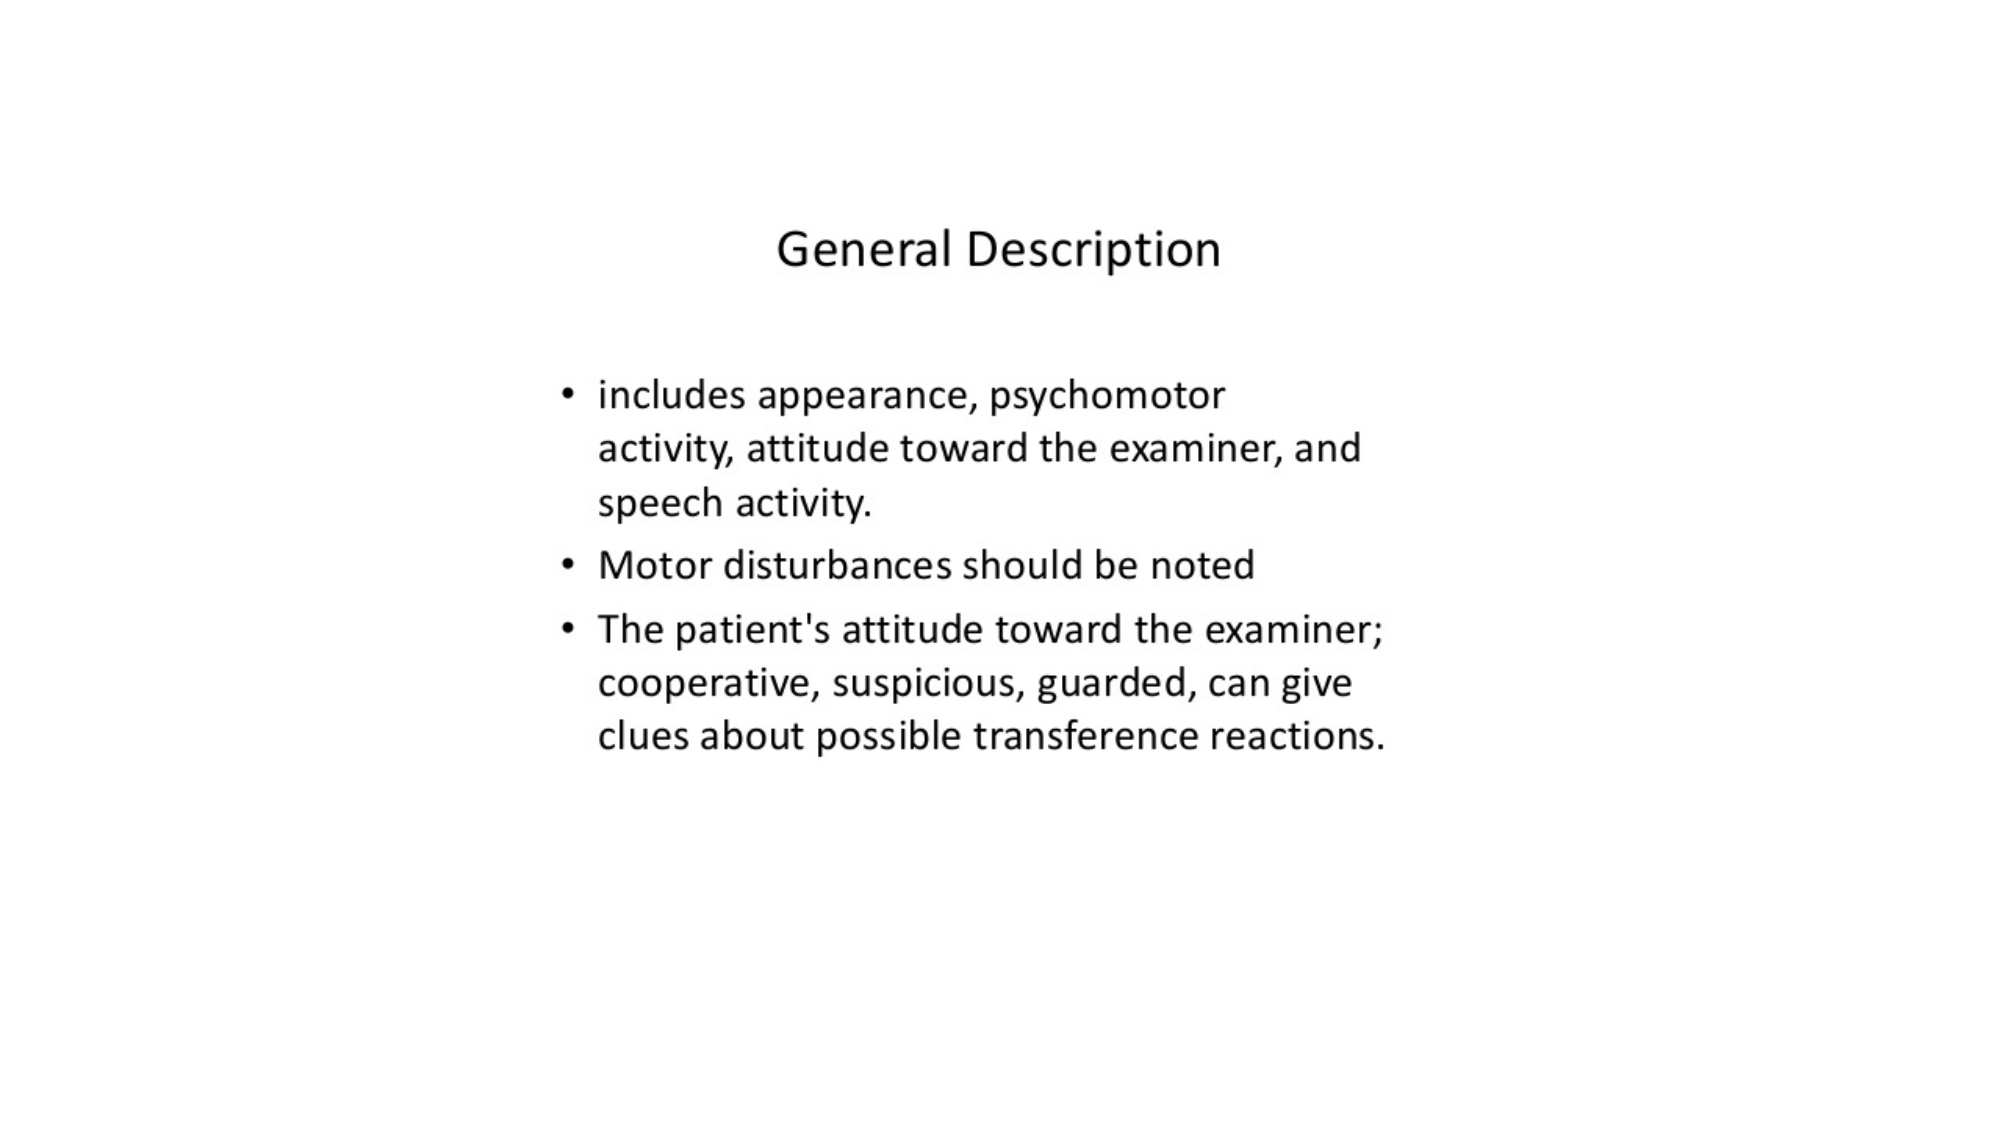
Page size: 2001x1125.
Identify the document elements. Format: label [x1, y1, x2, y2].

picture [501, 188, 1499, 937]
